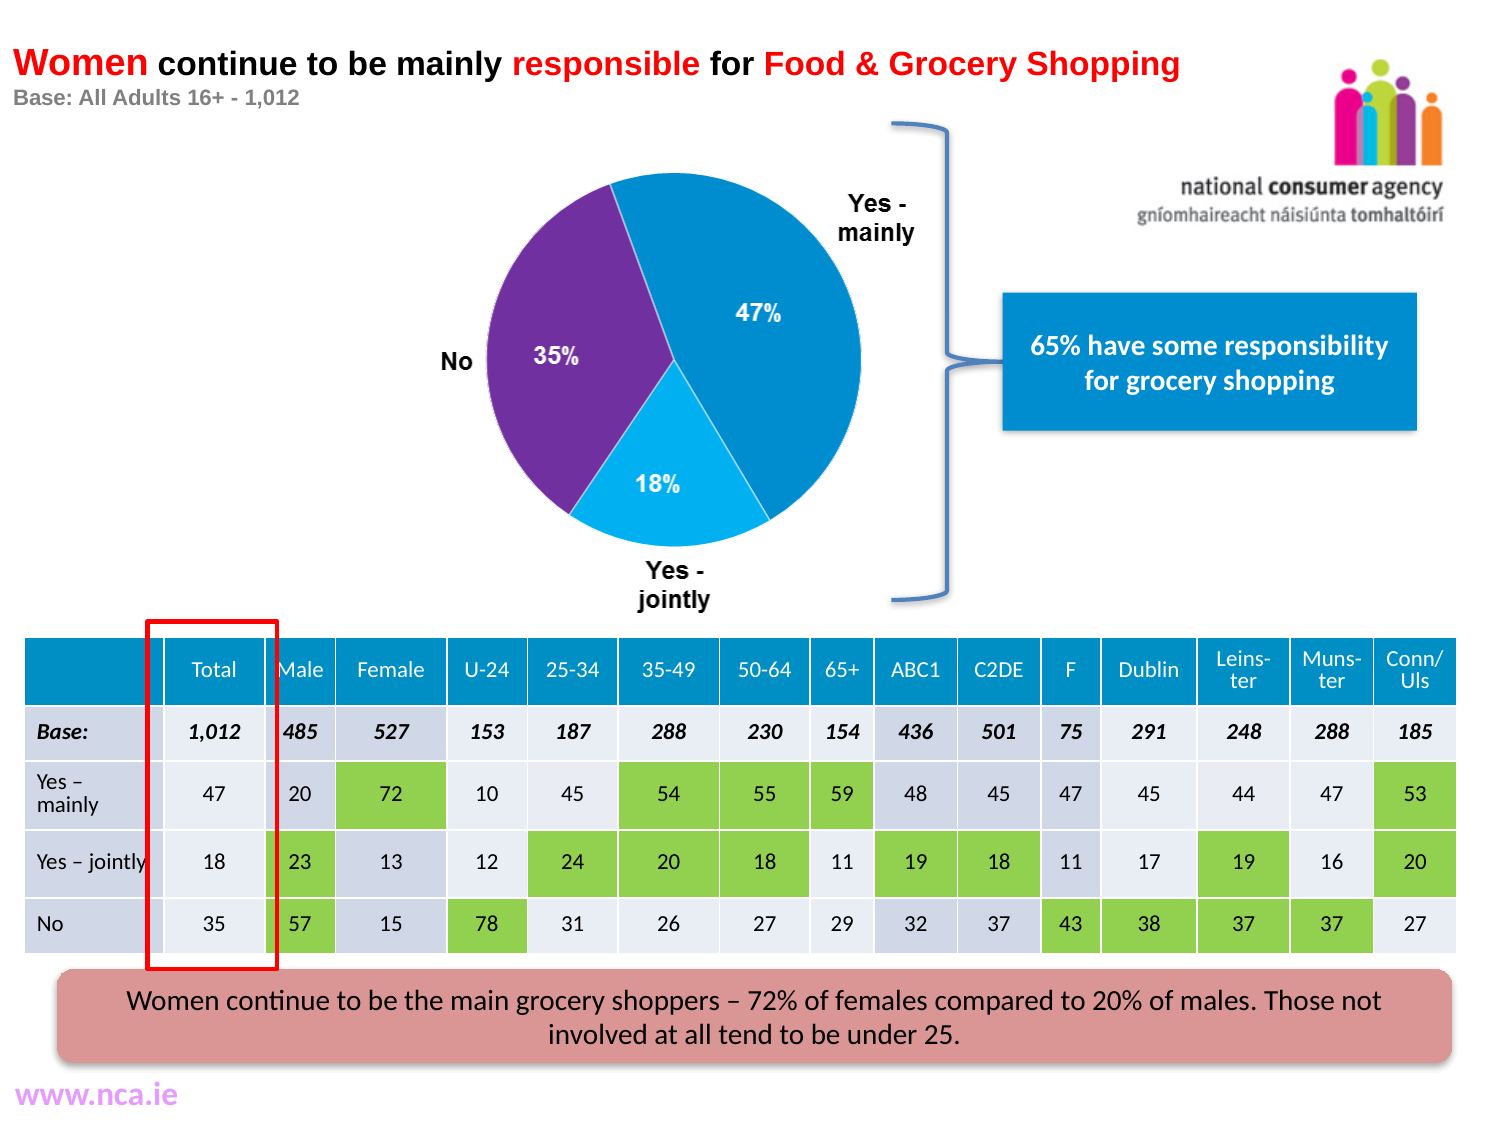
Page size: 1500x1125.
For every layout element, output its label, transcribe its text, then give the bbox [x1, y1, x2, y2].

table_cell 185 [1374, 707, 1456, 760]
table_cell 436 [875, 707, 957, 760]
table_cell 32 [875, 899, 957, 953]
table_cell 44 [1198, 762, 1289, 829]
table_cell 38 [1102, 899, 1196, 953]
table_header C2DE [958, 638, 1040, 705]
table_cell Yes – mainly [25, 762, 145, 829]
table_cell 18 [720, 831, 809, 897]
table_header Conn/Uls [1374, 638, 1456, 705]
table_cell 501 [958, 707, 1040, 760]
table_cell 187 [528, 707, 617, 760]
table_cell 29 [811, 899, 873, 953]
table_cell 75 [1042, 707, 1100, 760]
table_cell 54 [619, 762, 719, 829]
table_cell 24 [528, 831, 617, 897]
table_header ABC1 [875, 638, 957, 705]
table_header Female [336, 638, 446, 705]
table_cell 10 [448, 762, 527, 829]
table_cell 27 [720, 899, 809, 953]
table_cell 153 [448, 707, 527, 760]
table_cell 45 [958, 762, 1040, 829]
table_cell 230 [720, 707, 809, 760]
picture [0, 0, 1500, 1082]
text_box [960, 356, 997, 368]
table_cell 72 [336, 762, 446, 829]
table_cell 288 [1291, 707, 1373, 760]
table_cell 20 [1374, 831, 1456, 897]
table_header 25-34 [528, 638, 617, 705]
table_cell 154 [811, 707, 873, 760]
table_cell 45 [1102, 762, 1196, 829]
text_box Women continue to be the main grocery shoppers – 72% of females compared to 20% of males. Those not involved at all tend to be under 25. [57, 969, 1452, 1063]
table_cell 20 [619, 831, 719, 897]
table_header Male [279, 638, 335, 705]
table_cell 48 [875, 762, 957, 829]
title Women continue to be mainly responsible for Food & Grocery Shopping Base: All Adults 16+ - 1,012 [0, 30, 1372, 117]
table_cell 37 [1291, 899, 1373, 953]
table_cell 27 [1374, 899, 1456, 953]
table_cell 26 [619, 899, 719, 953]
table_cell 248 [1198, 707, 1289, 760]
text_box 65% have some responsibility for grocery shopping [1002, 292, 1418, 431]
table_cell 11 [811, 831, 873, 897]
table_cell 59 [811, 762, 873, 829]
table_cell 37 [958, 899, 1040, 953]
table_cell Yes – jointly [25, 831, 145, 897]
table_header U-24 [448, 638, 527, 705]
table_header Leins-ter [1198, 638, 1289, 705]
table_header 50-64 [720, 638, 809, 705]
text_box [891, 121, 950, 150]
table_cell 12 [448, 831, 527, 897]
table_cell 291 [1102, 707, 1196, 760]
table_cell 23 [279, 831, 335, 897]
table_cell 18 [958, 831, 1040, 897]
table_cell 13 [336, 831, 446, 897]
table_cell 527 [336, 707, 446, 760]
table_cell 11 [1042, 831, 1100, 897]
table_cell 485 [279, 707, 335, 760]
table_cell 43 [1042, 899, 1100, 953]
table_cell 19 [875, 831, 957, 897]
text_box [145, 619, 279, 971]
table_cell 37 [1198, 899, 1289, 953]
table_header 35-49 [619, 638, 719, 705]
table_cell Base: [25, 707, 145, 760]
table_cell 31 [528, 899, 617, 953]
table_cell 20 [279, 762, 335, 829]
table_cell 78 [448, 899, 527, 953]
table_cell 57 [279, 899, 335, 953]
table_cell No [25, 899, 145, 953]
table_header Dublin [1102, 638, 1196, 705]
table_cell 53 [1374, 762, 1456, 829]
table_cell 47 [1042, 762, 1100, 829]
table_header [25, 638, 145, 705]
table_header F [1042, 638, 1100, 705]
table_cell 19 [1198, 831, 1289, 897]
table_cell 15 [336, 899, 446, 953]
table_cell 47 [1291, 762, 1373, 829]
table_cell 45 [528, 762, 617, 829]
table_cell 17 [1102, 831, 1196, 897]
table_cell 16 [1291, 831, 1373, 897]
table_header Muns-ter [1291, 638, 1373, 705]
table_cell 288 [619, 707, 719, 760]
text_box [337, 152, 956, 630]
table_header 65+ [811, 638, 873, 705]
table_cell 55 [720, 762, 809, 829]
